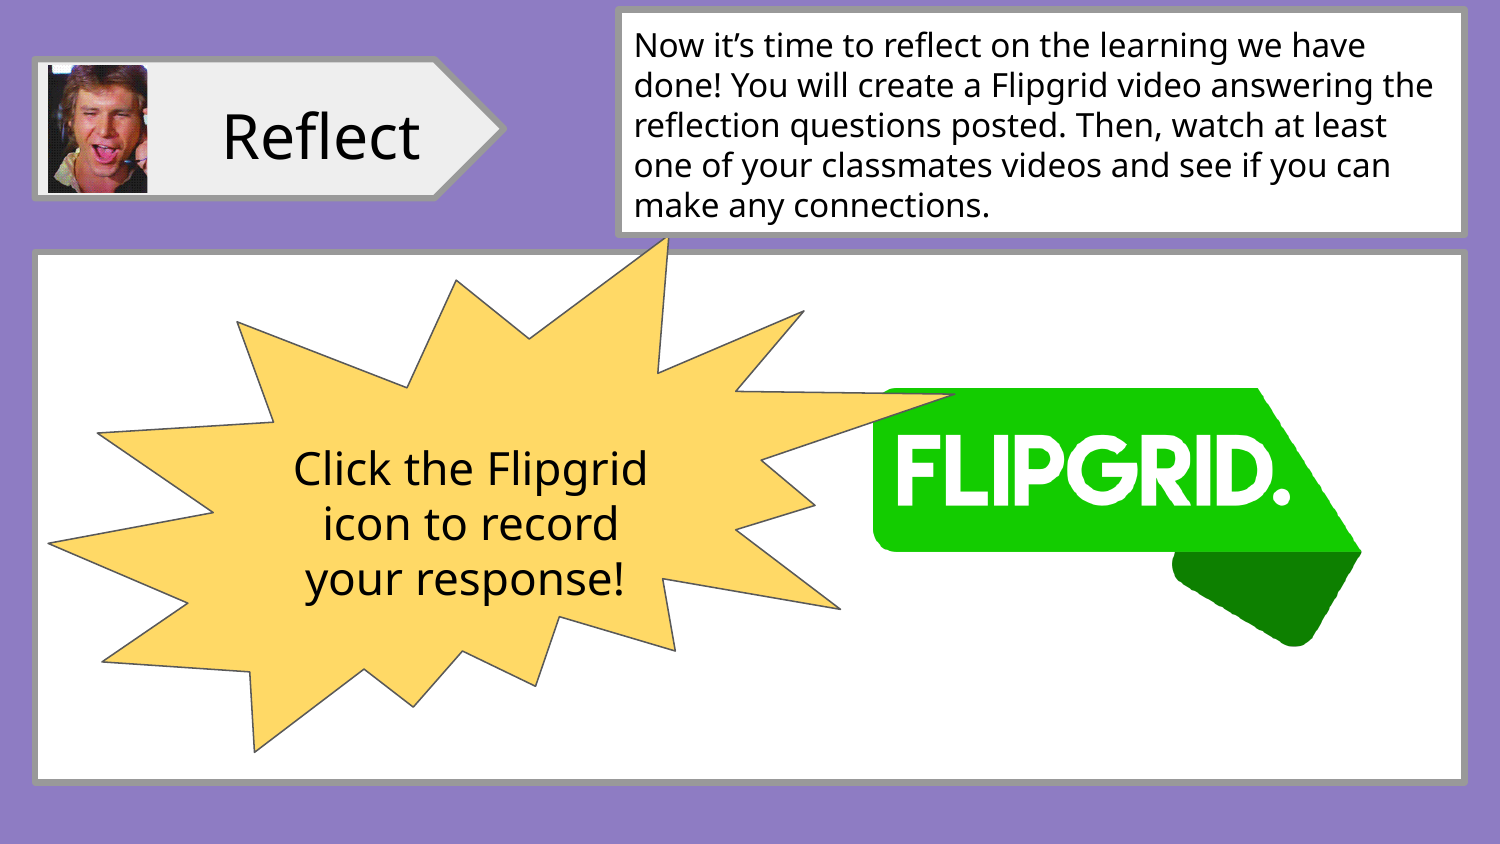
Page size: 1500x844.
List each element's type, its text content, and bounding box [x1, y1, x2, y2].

text_box [35, 251, 1465, 783]
text_box Reflect [157, 82, 487, 158]
picture [47, 64, 148, 193]
text_box [34, 59, 475, 199]
text_box Click the Flipgrid icon to record your response! [261, 424, 681, 592]
text_box [487, 111, 505, 146]
picture [872, 387, 1362, 647]
text_box Now it’s time to reflect on the learning we have done! You will create a Flipgrid video answering the reflection questions posted. Then, watch at least one of your classmates videos and see if you can make any connections. [618, 9, 1465, 235]
text_box [48, 235, 867, 753]
